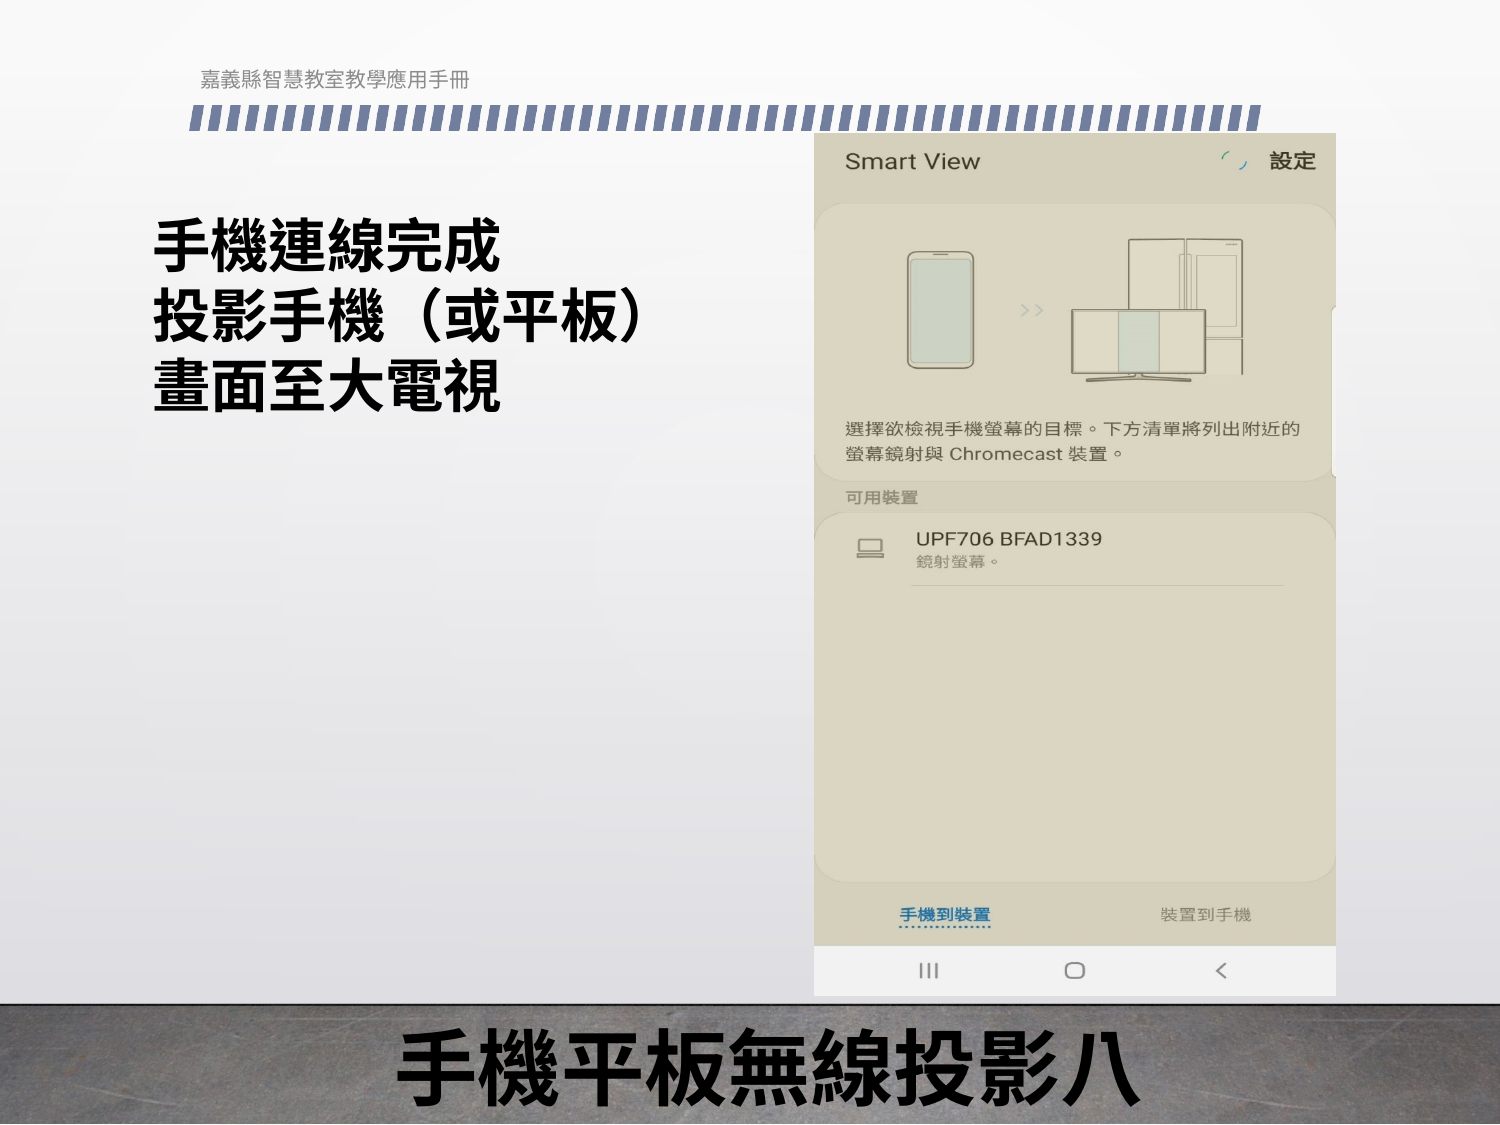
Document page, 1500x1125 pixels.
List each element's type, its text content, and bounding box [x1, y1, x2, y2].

picture [0, 1004, 1500, 1124]
footer 嘉義縣智慧教室教學應用手冊 [185, 54, 741, 105]
text_box 手機連線完成 投影手機（或平板） 畫面至大電視 [137, 201, 692, 427]
text_box 手機平板無線投影八 [379, 1008, 1159, 1124]
picture [814, 133, 1336, 996]
